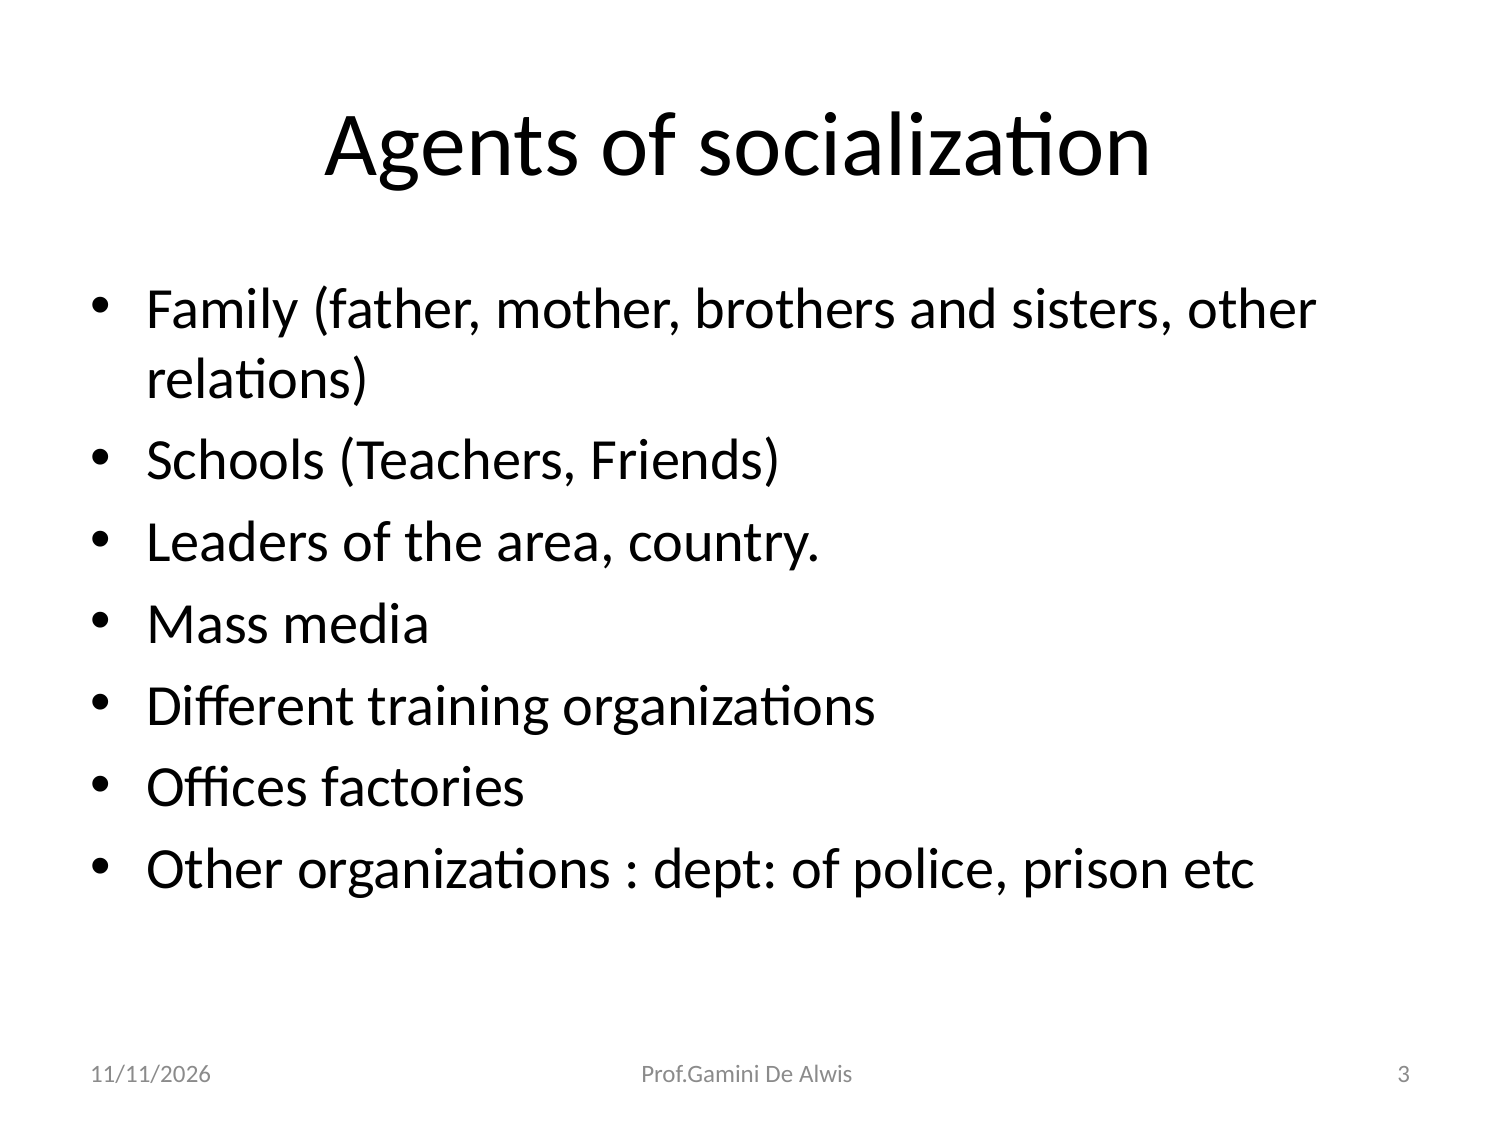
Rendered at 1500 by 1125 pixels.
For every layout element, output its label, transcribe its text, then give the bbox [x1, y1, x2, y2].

footer Prof.Gamini De Alwis [512, 1042, 988, 1103]
list Family (father, mother, brothers and sisters, other relations) Schools (Teachers, Friends) Leaders of the area, country. Mass media Different training organizations Offices factories Other organizations : dept: of police, prison etc [75, 262, 1425, 1005]
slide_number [75, 1042, 425, 1103]
slide_number 3 [1074, 1042, 1425, 1103]
title Agents of socialization [75, 45, 1425, 233]
